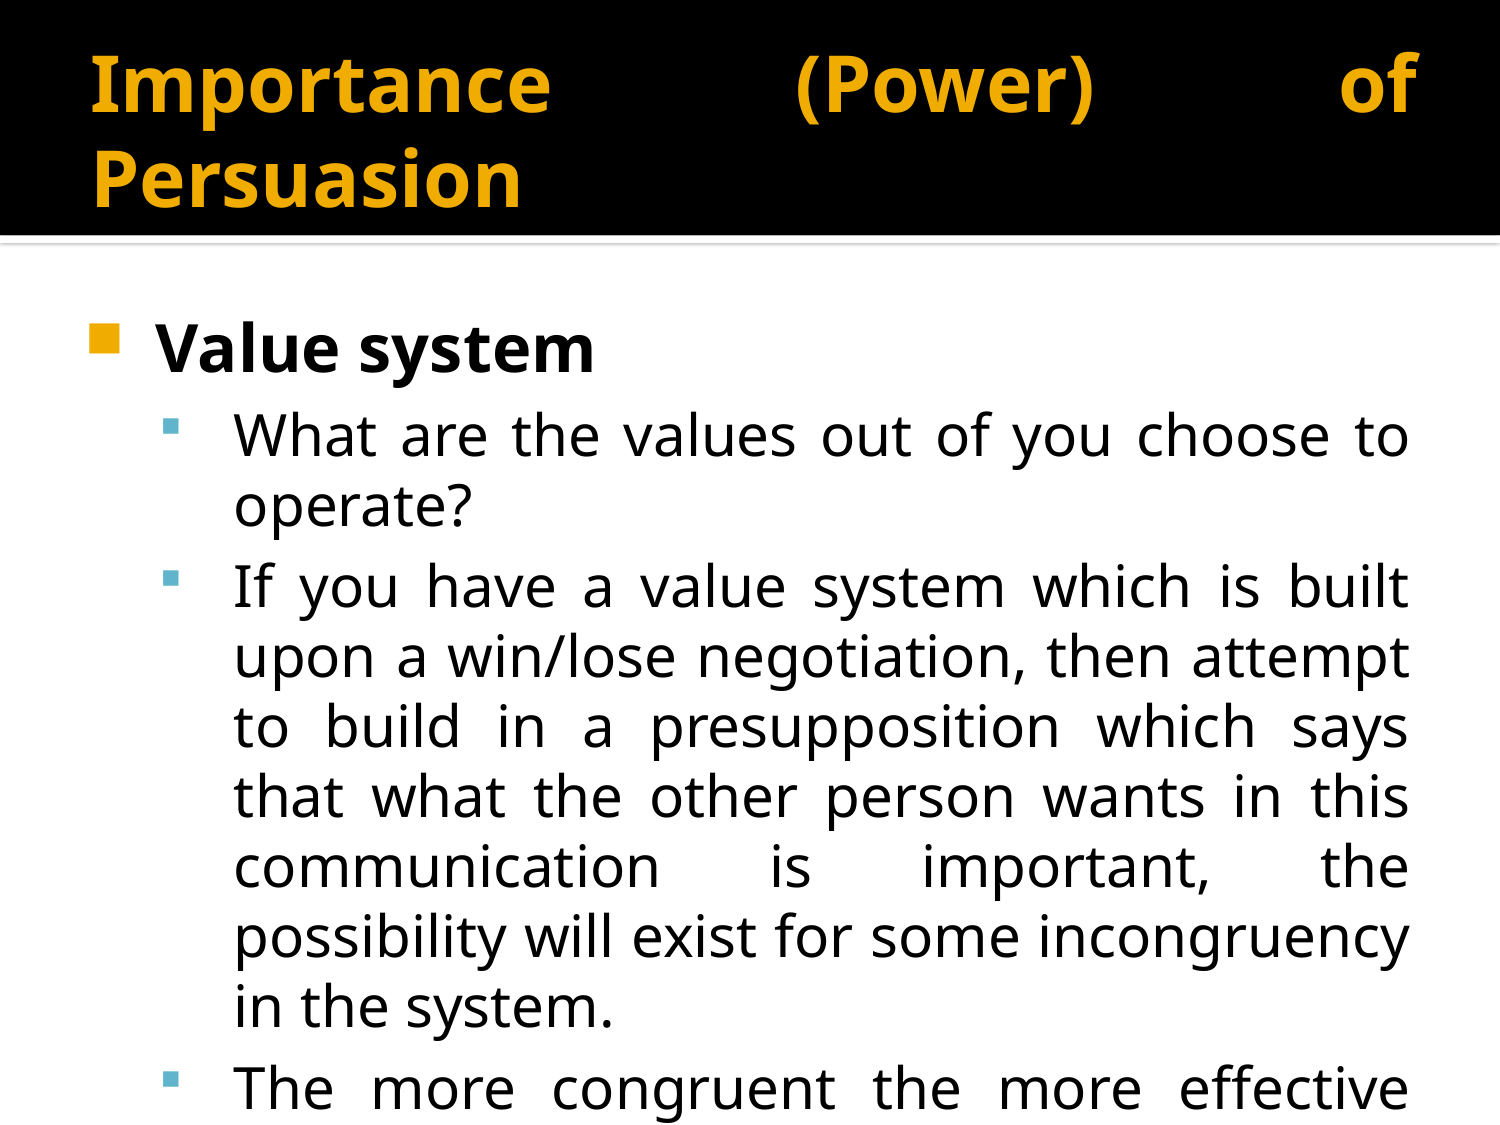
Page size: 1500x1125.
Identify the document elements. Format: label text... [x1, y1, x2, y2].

title Importance (Power) of Persuasion [75, 25, 1425, 231]
list Value system What are the values out of you choose to operate? If you have a value system which is built upon a win/lose negotiation, then attempt to build in a presupposition which says that what the other person wants in this communication is important, the possibility will exist for some incongruency in the system. The more congruent the more effective system. [75, 291, 1425, 1050]
